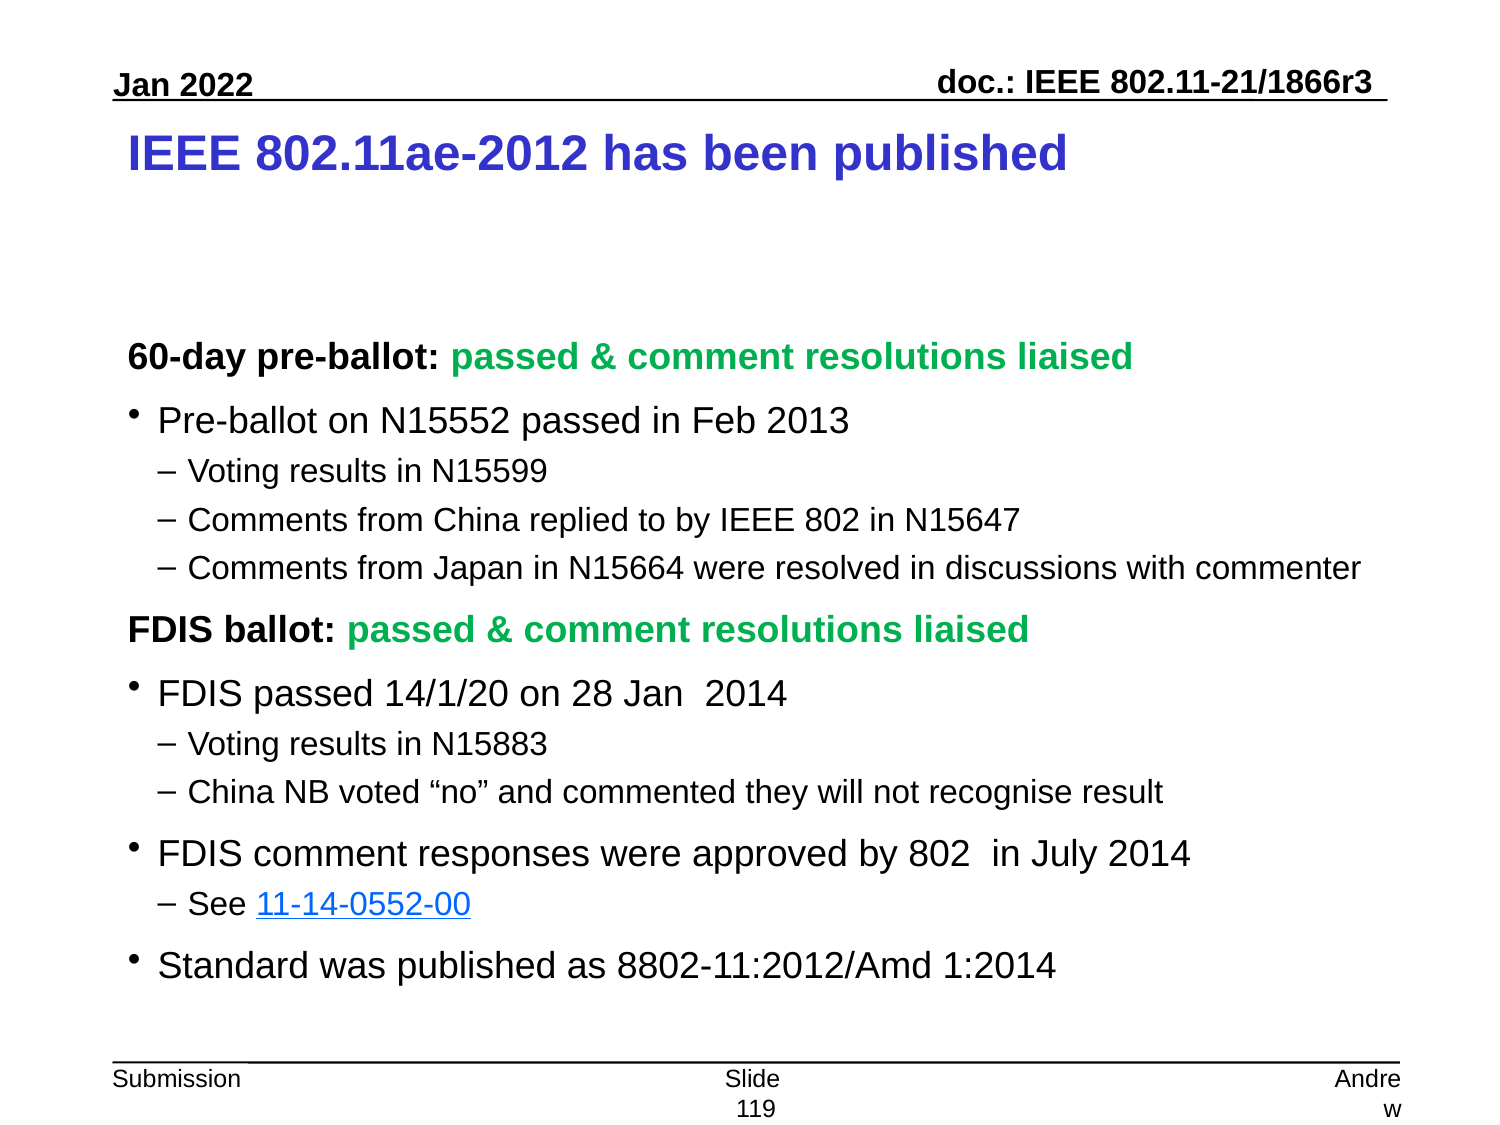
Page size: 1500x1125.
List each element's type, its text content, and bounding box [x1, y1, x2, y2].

footer Andrew Myles, Cisco [1320, 1061, 1402, 1093]
title IEEE 802.11ae-2012 has been published [112, 112, 1475, 288]
slide_number Slide 119 [709, 1061, 803, 1093]
list 60-day pre-ballot: passed & comment resolutions liaised Pre-ballot on N15552 passed in Feb 2013 Voting results in N15599 Comments from China replied to by IEEE 802 in N15647 Comments from Japan in N15664 were resolved in discussions with commenter FDIS ballot: passed & comment resolutions liaised FDIS passed 14/1/20 on 28 Jan 2014 Voting results in N15883 China NB voted “no” and commented they will not recognise result FDIS comment responses were approved by 802 in July 2014 See 11-14-0552-00 Standard was published as 8802-11:2012/Amd 1:2014 [112, 324, 1388, 1000]
